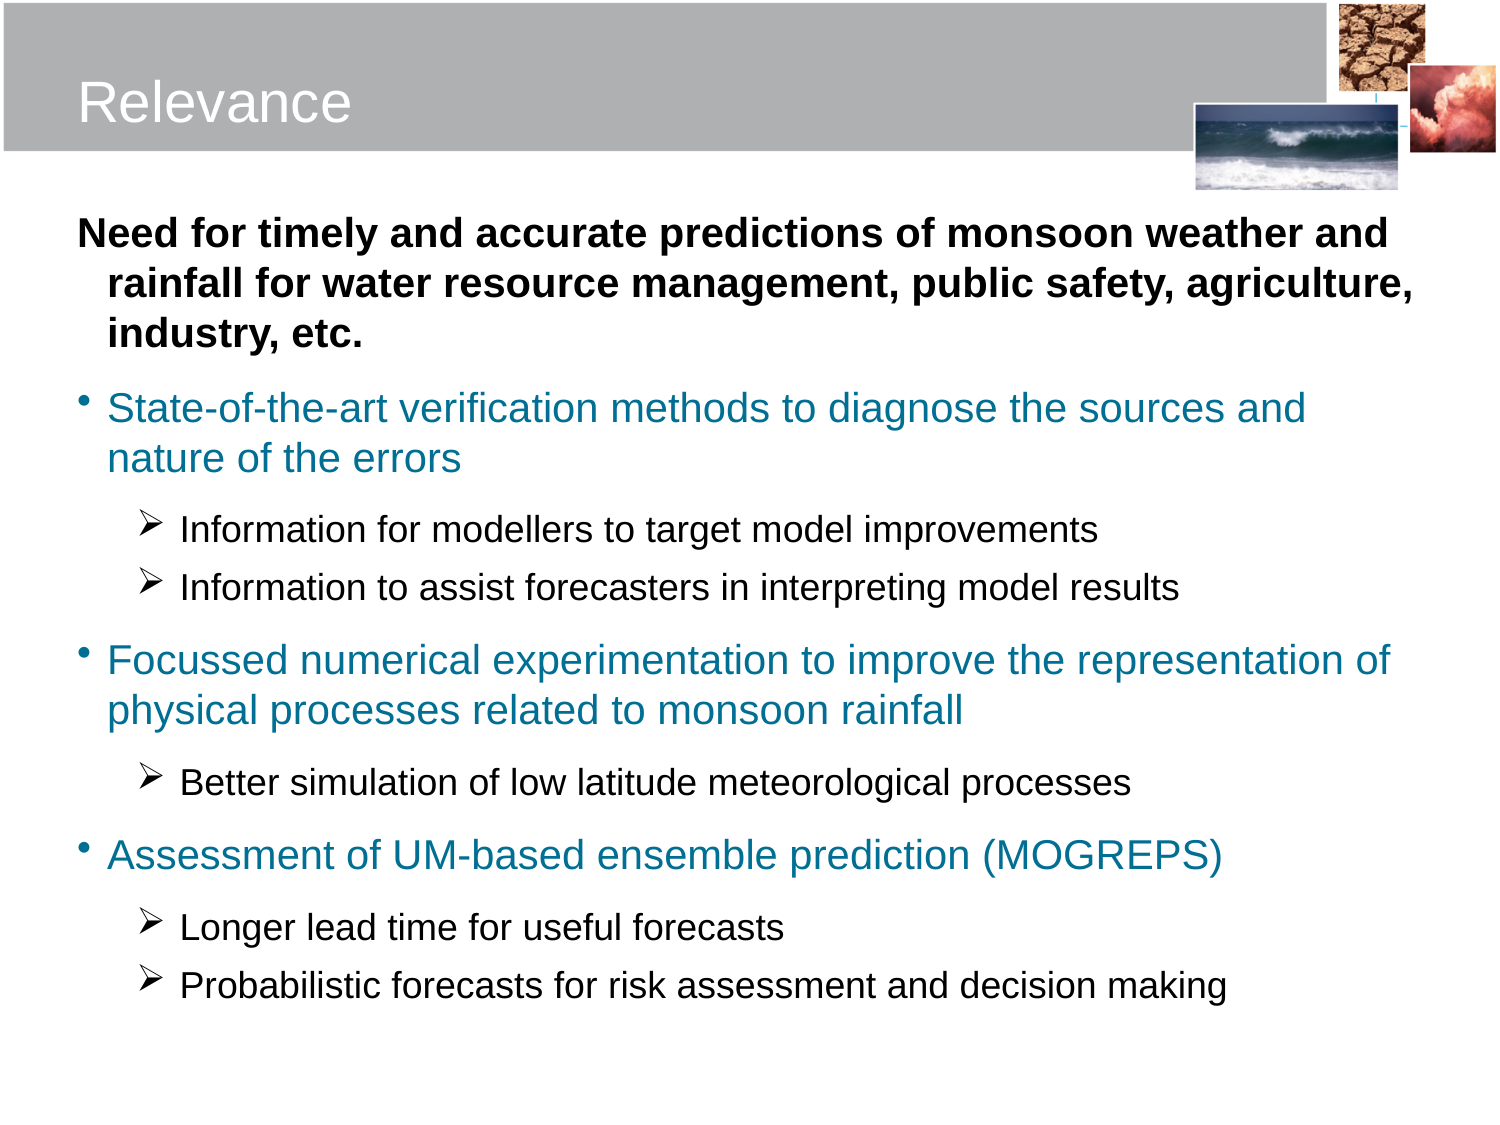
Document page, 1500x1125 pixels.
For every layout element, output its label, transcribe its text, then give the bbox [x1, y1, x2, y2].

title Relevance [76, 17, 1264, 143]
picture [0, 0, 1498, 192]
list Need for timely and accurate predictions of monsoon weather and rainfall for water resource management, public safety, agriculture, industry, etc. State-of-the-art verification methods to diagnose the sources and nature of the errors Information for modellers to target model improvements Information to assist forecasters in interpreting model results Focussed numerical experimentation to improve the representation of physical processes related to monsoon rainfall Better simulation of low latitude meteorological processes Assessment of UM-based ensemble prediction (MOGREPS) Longer lead time for useful forecasts Probabilistic forecasts for risk assessment and decision making [76, 205, 1424, 1036]
